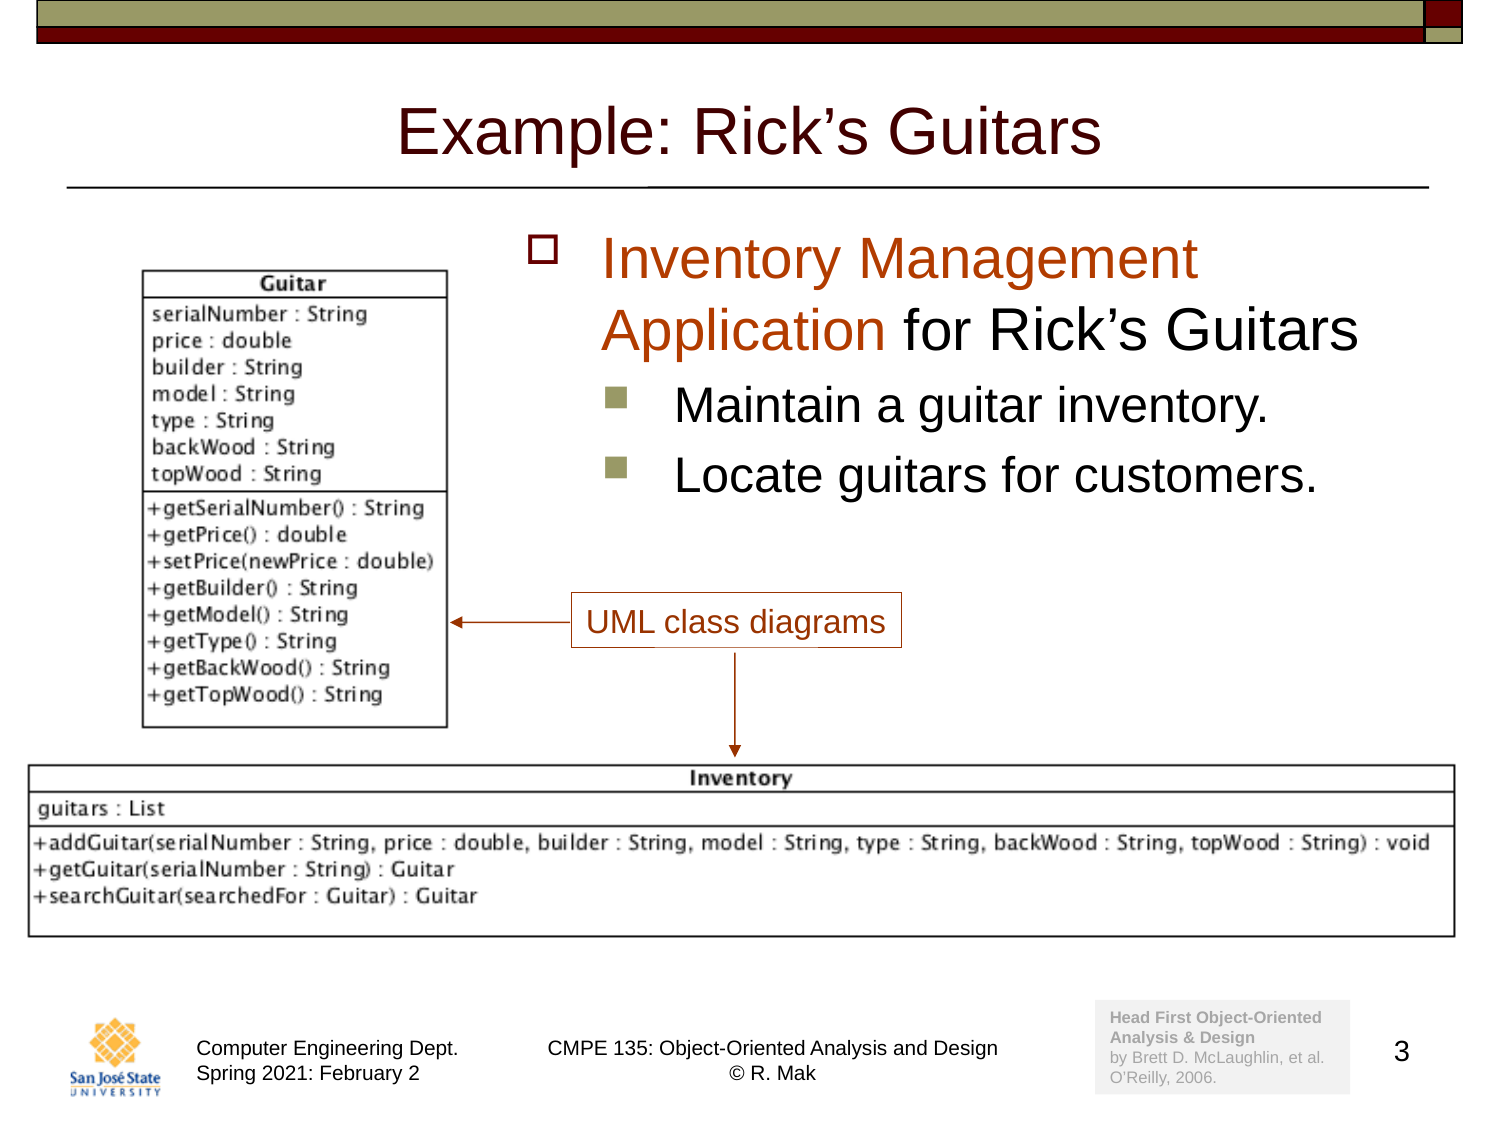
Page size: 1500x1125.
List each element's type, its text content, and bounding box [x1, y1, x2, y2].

text_box Head First Object-Oriented Analysis & Design by Brett D. McLaughlin, et al. O’Reilly, 2006. [1095, 999, 1351, 1095]
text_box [449, 592, 903, 758]
list Inventory Management Application for Rick’s Guitars Maintain a guitar inventory. Locate guitars for customers. [509, 212, 1425, 255]
picture [14, 256, 1471, 953]
slide_number 3 [1335, 1025, 1425, 1100]
picture [60, 1012, 166, 1112]
title Example: Rick’s Guitars [75, 67, 1425, 175]
